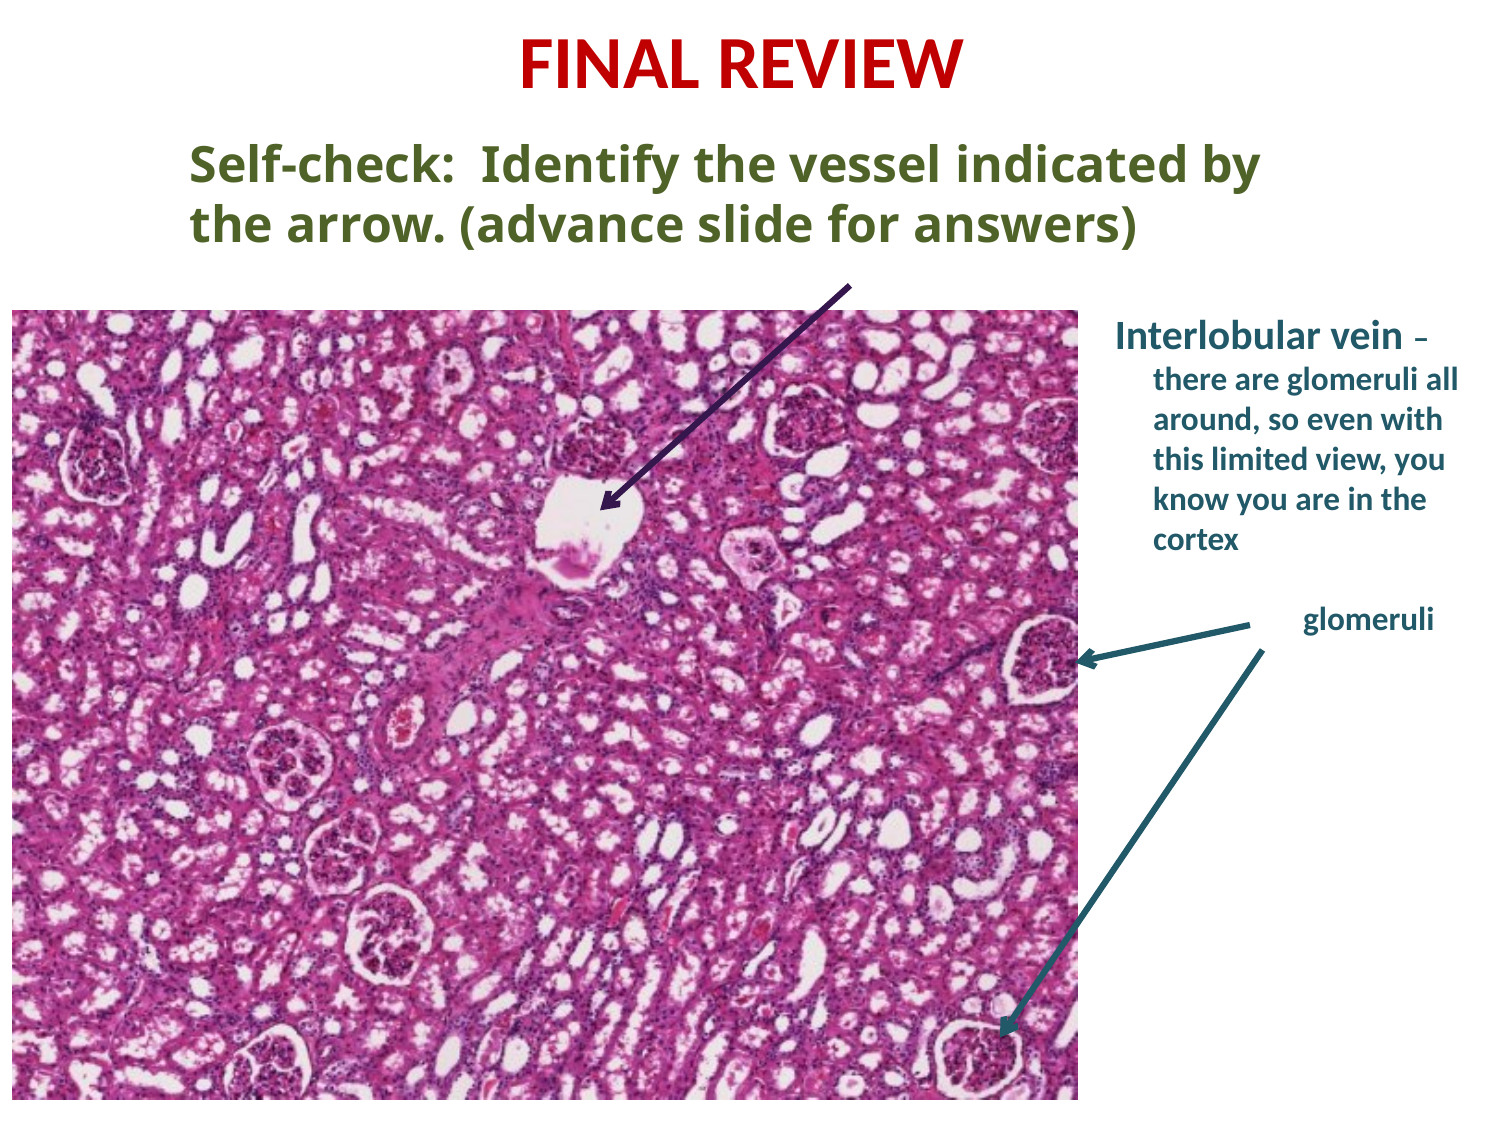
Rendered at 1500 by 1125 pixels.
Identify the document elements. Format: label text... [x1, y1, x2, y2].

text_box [999, 299, 1500, 1038]
text_box FINAL REVIEW [504, 6, 981, 112]
text_box Self-check: Identify the vessel indicated by the arrow. (advance slide for answers) [174, 124, 1288, 260]
picture [12, 310, 1078, 1101]
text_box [599, 285, 851, 511]
